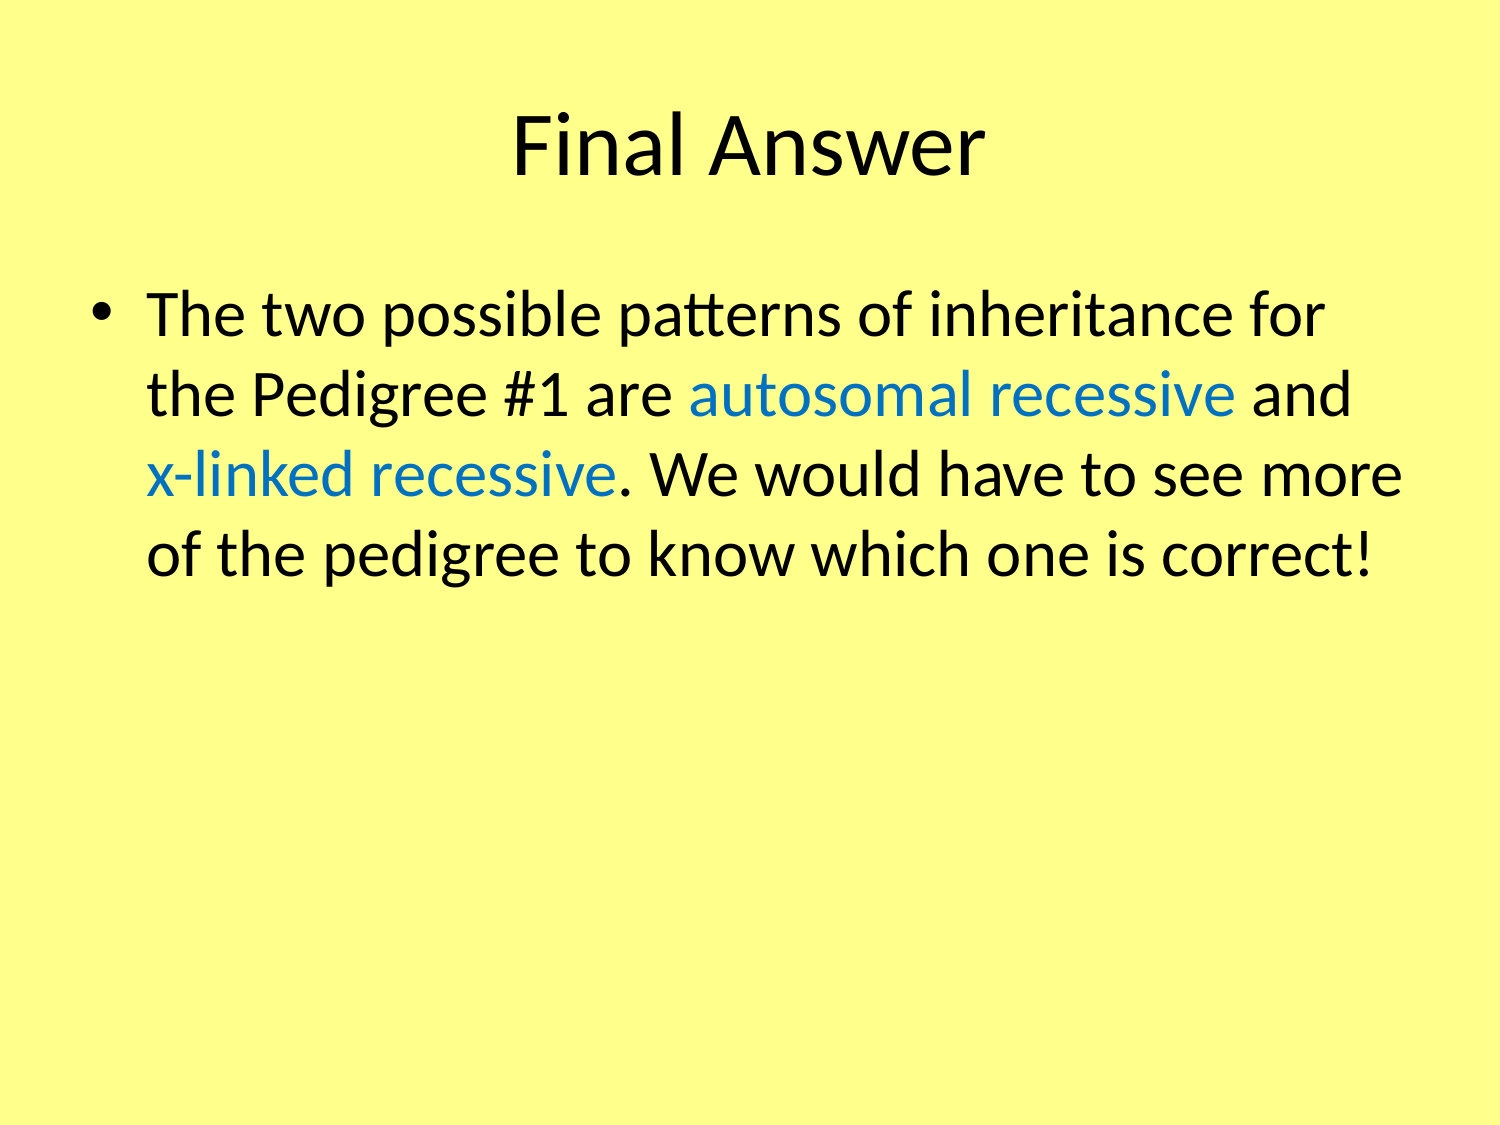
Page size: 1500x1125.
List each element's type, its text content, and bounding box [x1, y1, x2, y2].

title Final Answer [75, 45, 1425, 233]
list The two possible patterns of inheritance for the Pedigree #1 are autosomal recessive and x-linked recessive. We would have to see more of the pedigree to know which one is correct! [75, 262, 1425, 1005]
